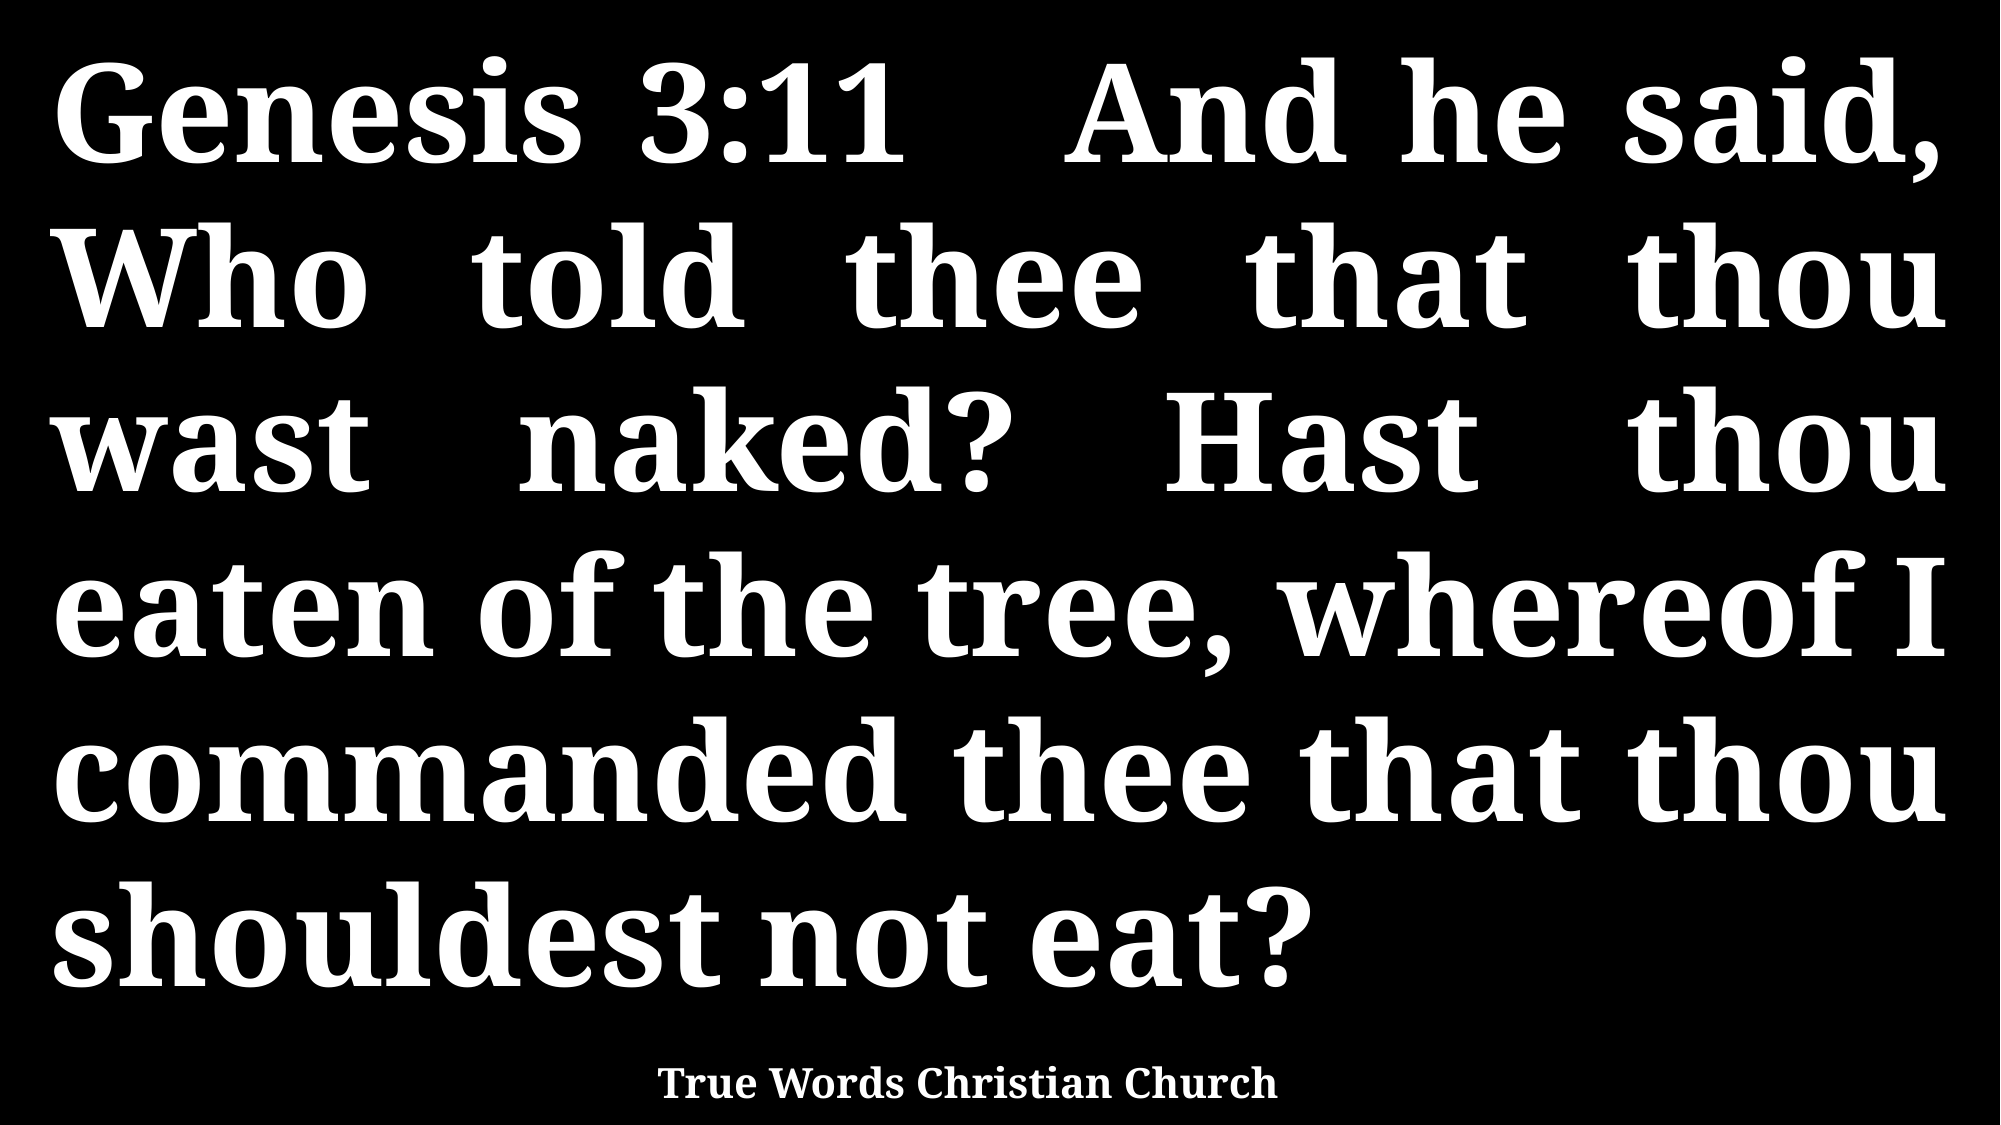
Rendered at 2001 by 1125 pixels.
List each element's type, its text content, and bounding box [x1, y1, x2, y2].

text_box Genesis 3:11 And he said, Who told thee that thou wast naked? Hast thou eaten of the tree, whereof I commanded thee that thou shouldest not eat? [35, 17, 1965, 1022]
text_box True Words Christian Church [642, 1049, 1294, 1114]
